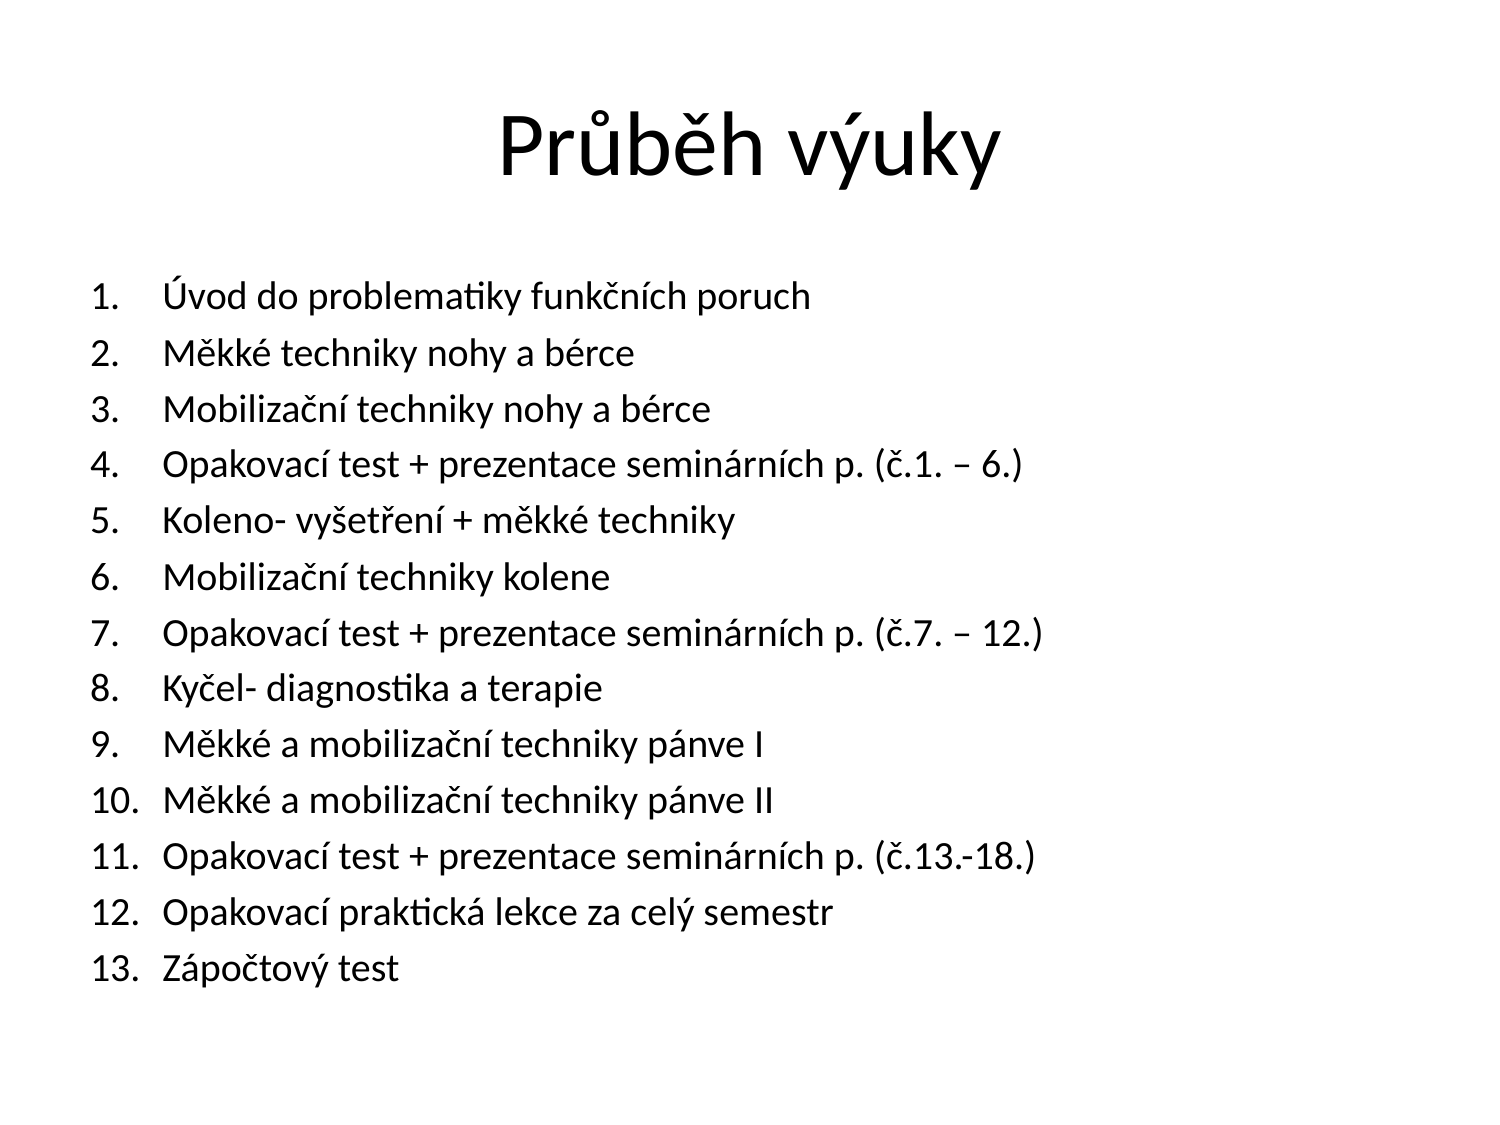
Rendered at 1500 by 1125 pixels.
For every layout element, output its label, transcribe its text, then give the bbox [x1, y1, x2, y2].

title Průběh výuky [75, 45, 1425, 233]
list Úvod do problematiky funkčních poruch Měkké techniky nohy a bérce Mobilizační techniky nohy a bérce Opakovací test + prezentace seminárních p. (č.1. – 6.) Koleno- vyšetření + měkké techniky Mobilizační techniky kolene Opakovací test + prezentace seminárních p. (č.7. – 12.) Kyčel- diagnostika a terapie Měkké a mobilizační techniky pánve I Měkké a mobilizační techniky pánve II Opakovací test + prezentace seminárních p. (č.13.-18.) Opakovací praktická lekce za celý semestr Zápočtový test [75, 262, 1425, 1005]
